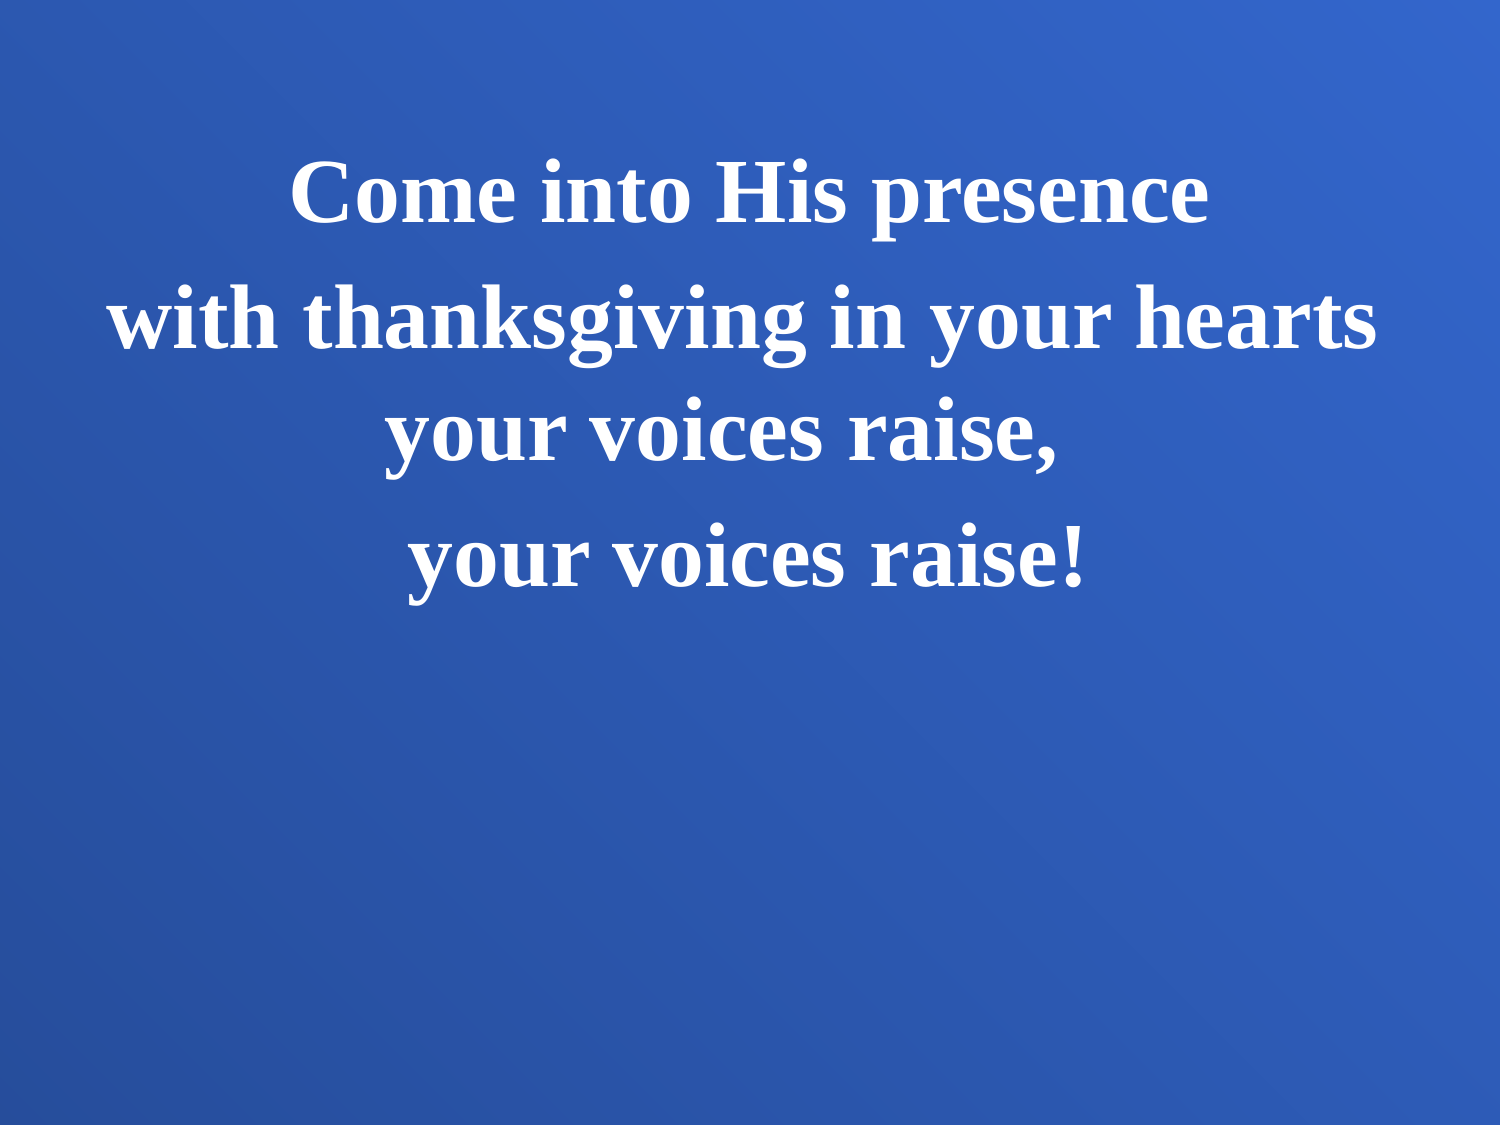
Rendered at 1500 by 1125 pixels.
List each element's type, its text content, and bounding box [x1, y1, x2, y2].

text_box with thanksgiving in your hearts [0, 249, 1494, 375]
text_box your voices raise, [0, 361, 1496, 486]
text_box Come into His presence [0, 123, 1500, 249]
text_box your voices raise! [0, 487, 1499, 613]
